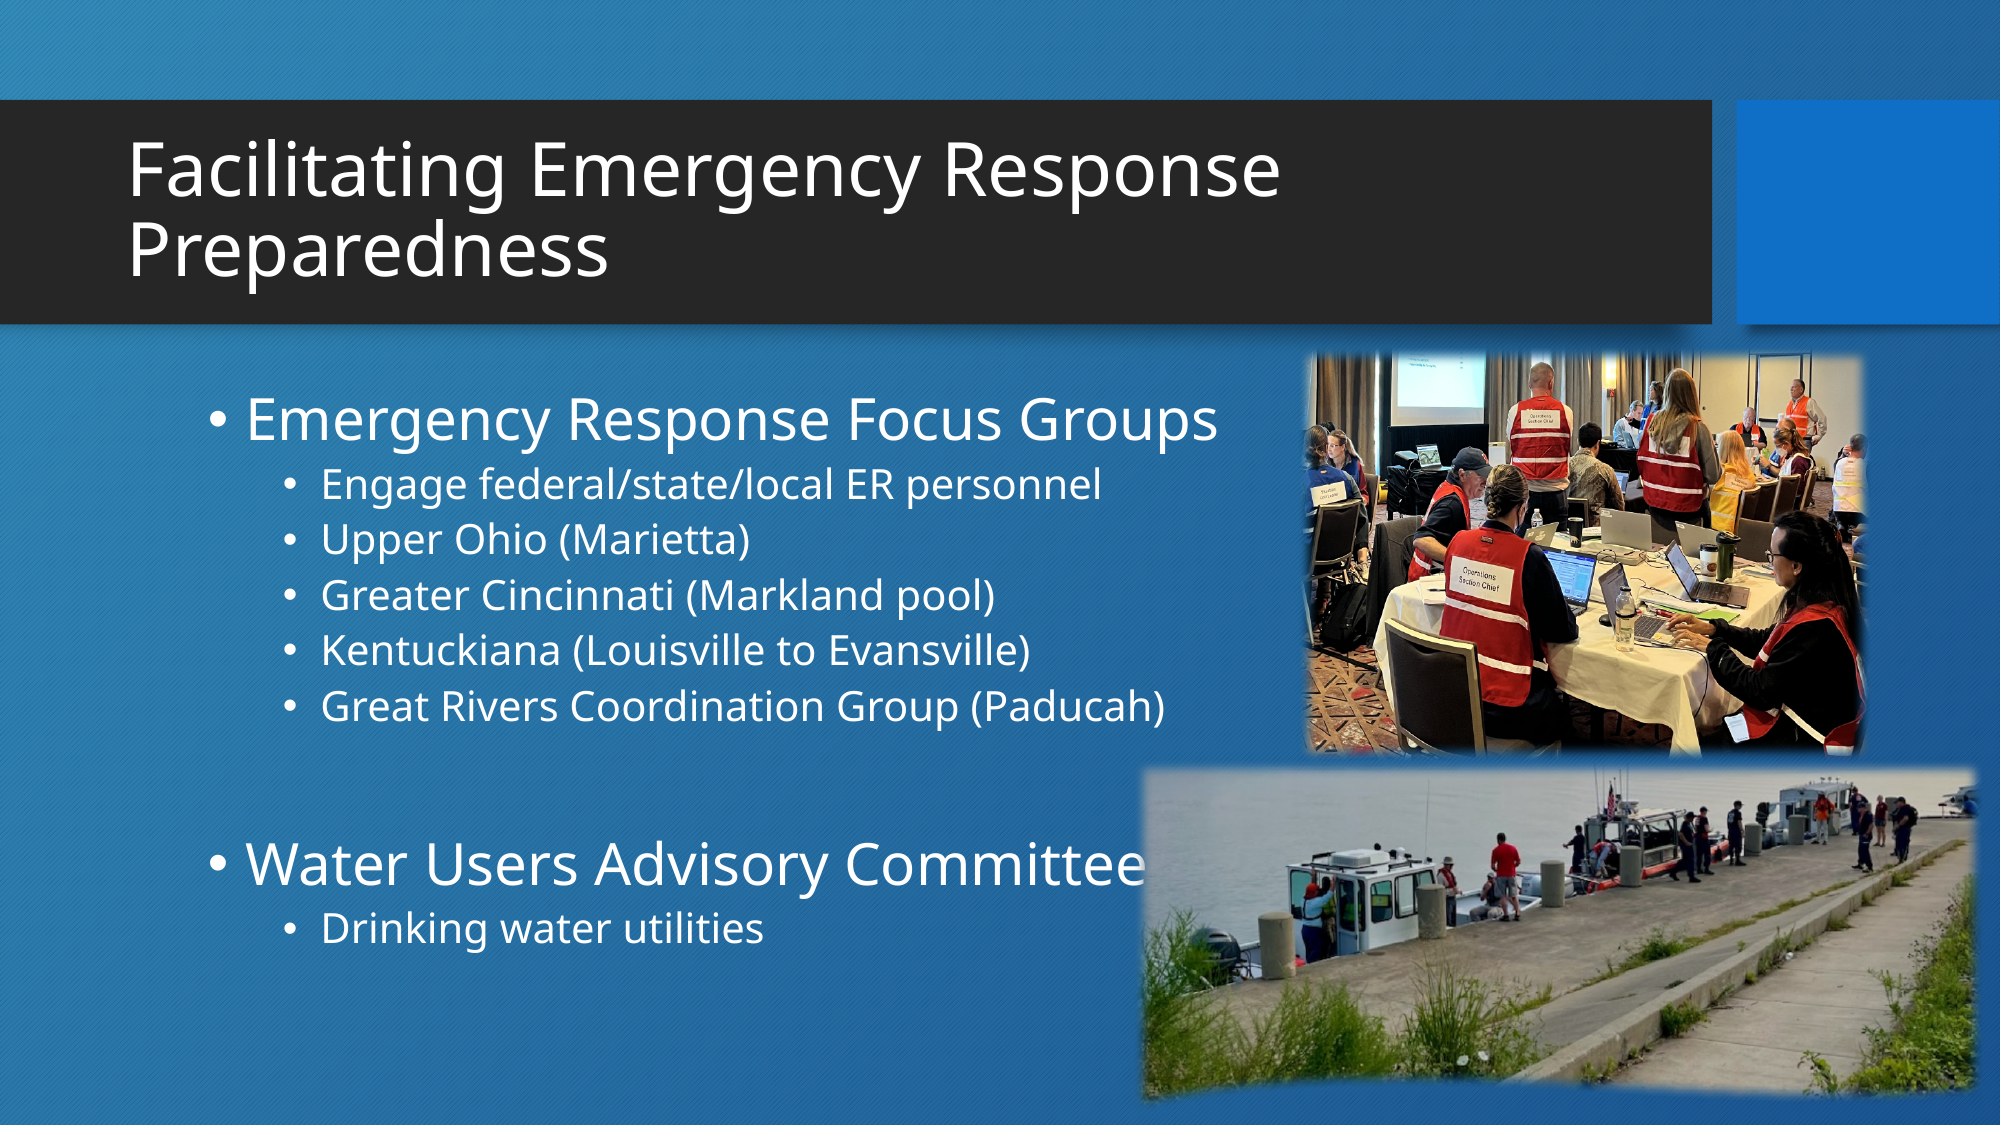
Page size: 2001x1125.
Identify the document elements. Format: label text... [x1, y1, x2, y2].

title Facilitating Emergency Response Preparedness [111, 123, 1689, 301]
list Emergency Response Focus Groups Engage federal/state/local ER personnel Upper Ohio (Marietta) Greater Cincinnati (Markland pool) Kentuckiana (Louisville to Evansville) Great Rivers Coordination Group (Paducah) Water Users Advisory Committee Drinking water utilities [192, 382, 1297, 1049]
picture [0, 325, 2000, 1114]
